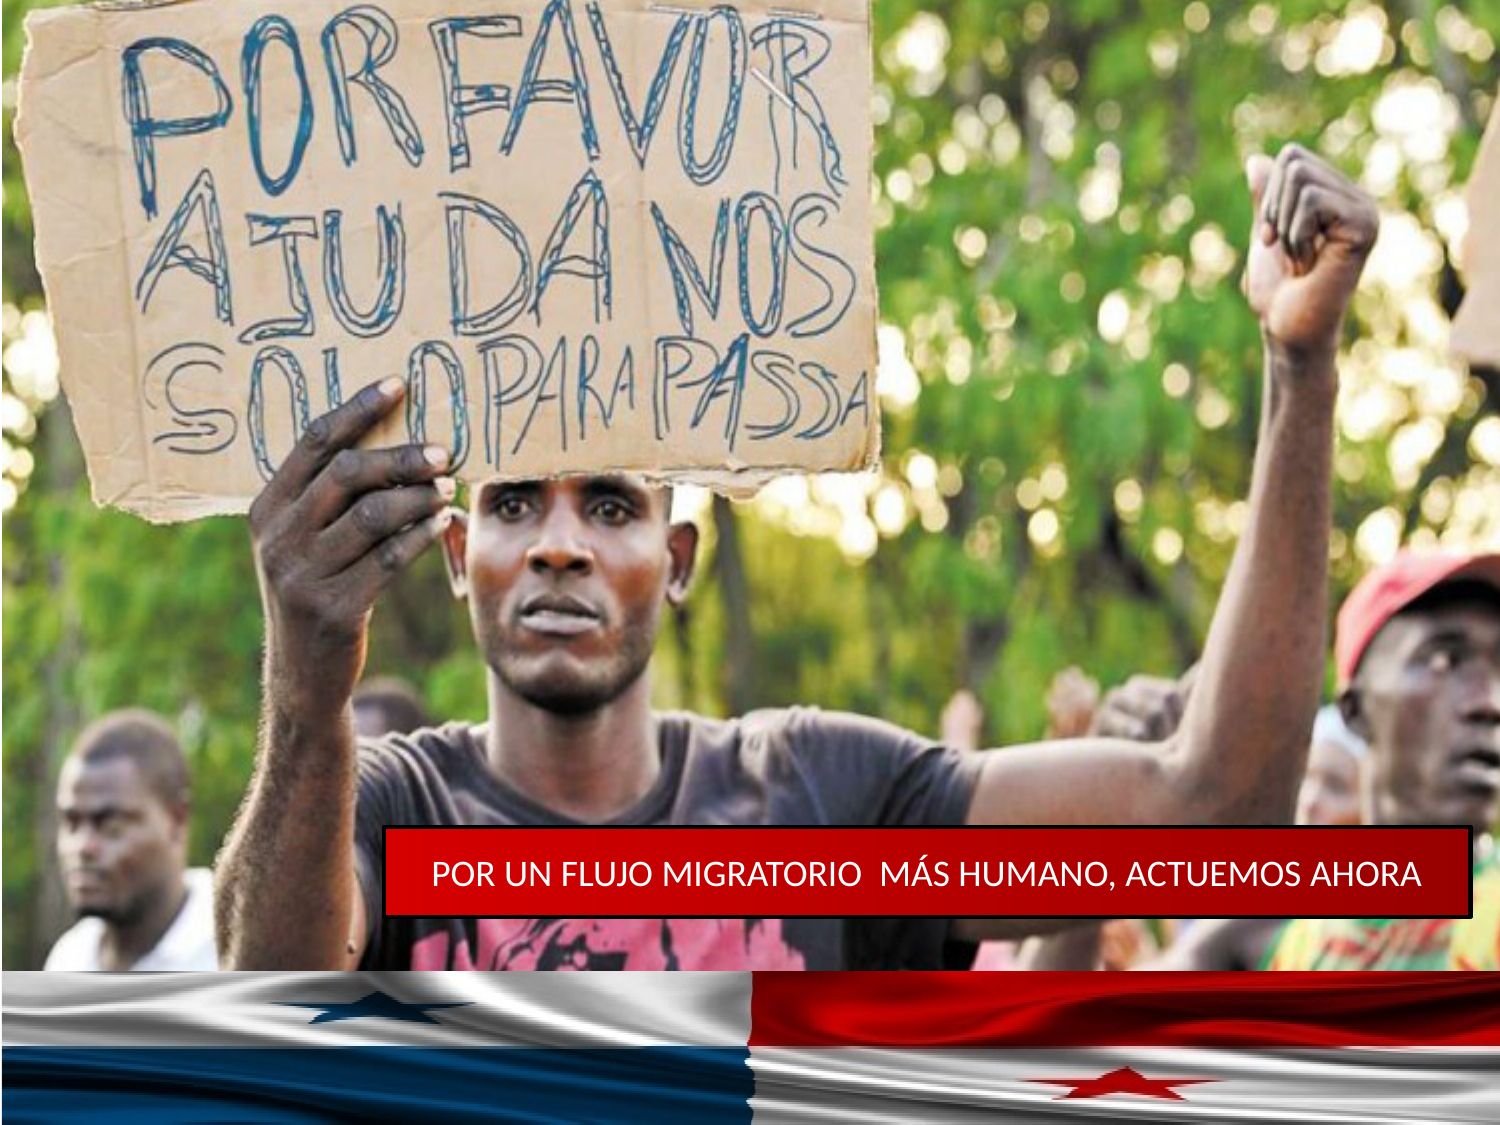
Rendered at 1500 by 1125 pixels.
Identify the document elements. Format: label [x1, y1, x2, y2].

list [1, 0, 1500, 977]
text_box [0, 982, 1500, 1125]
